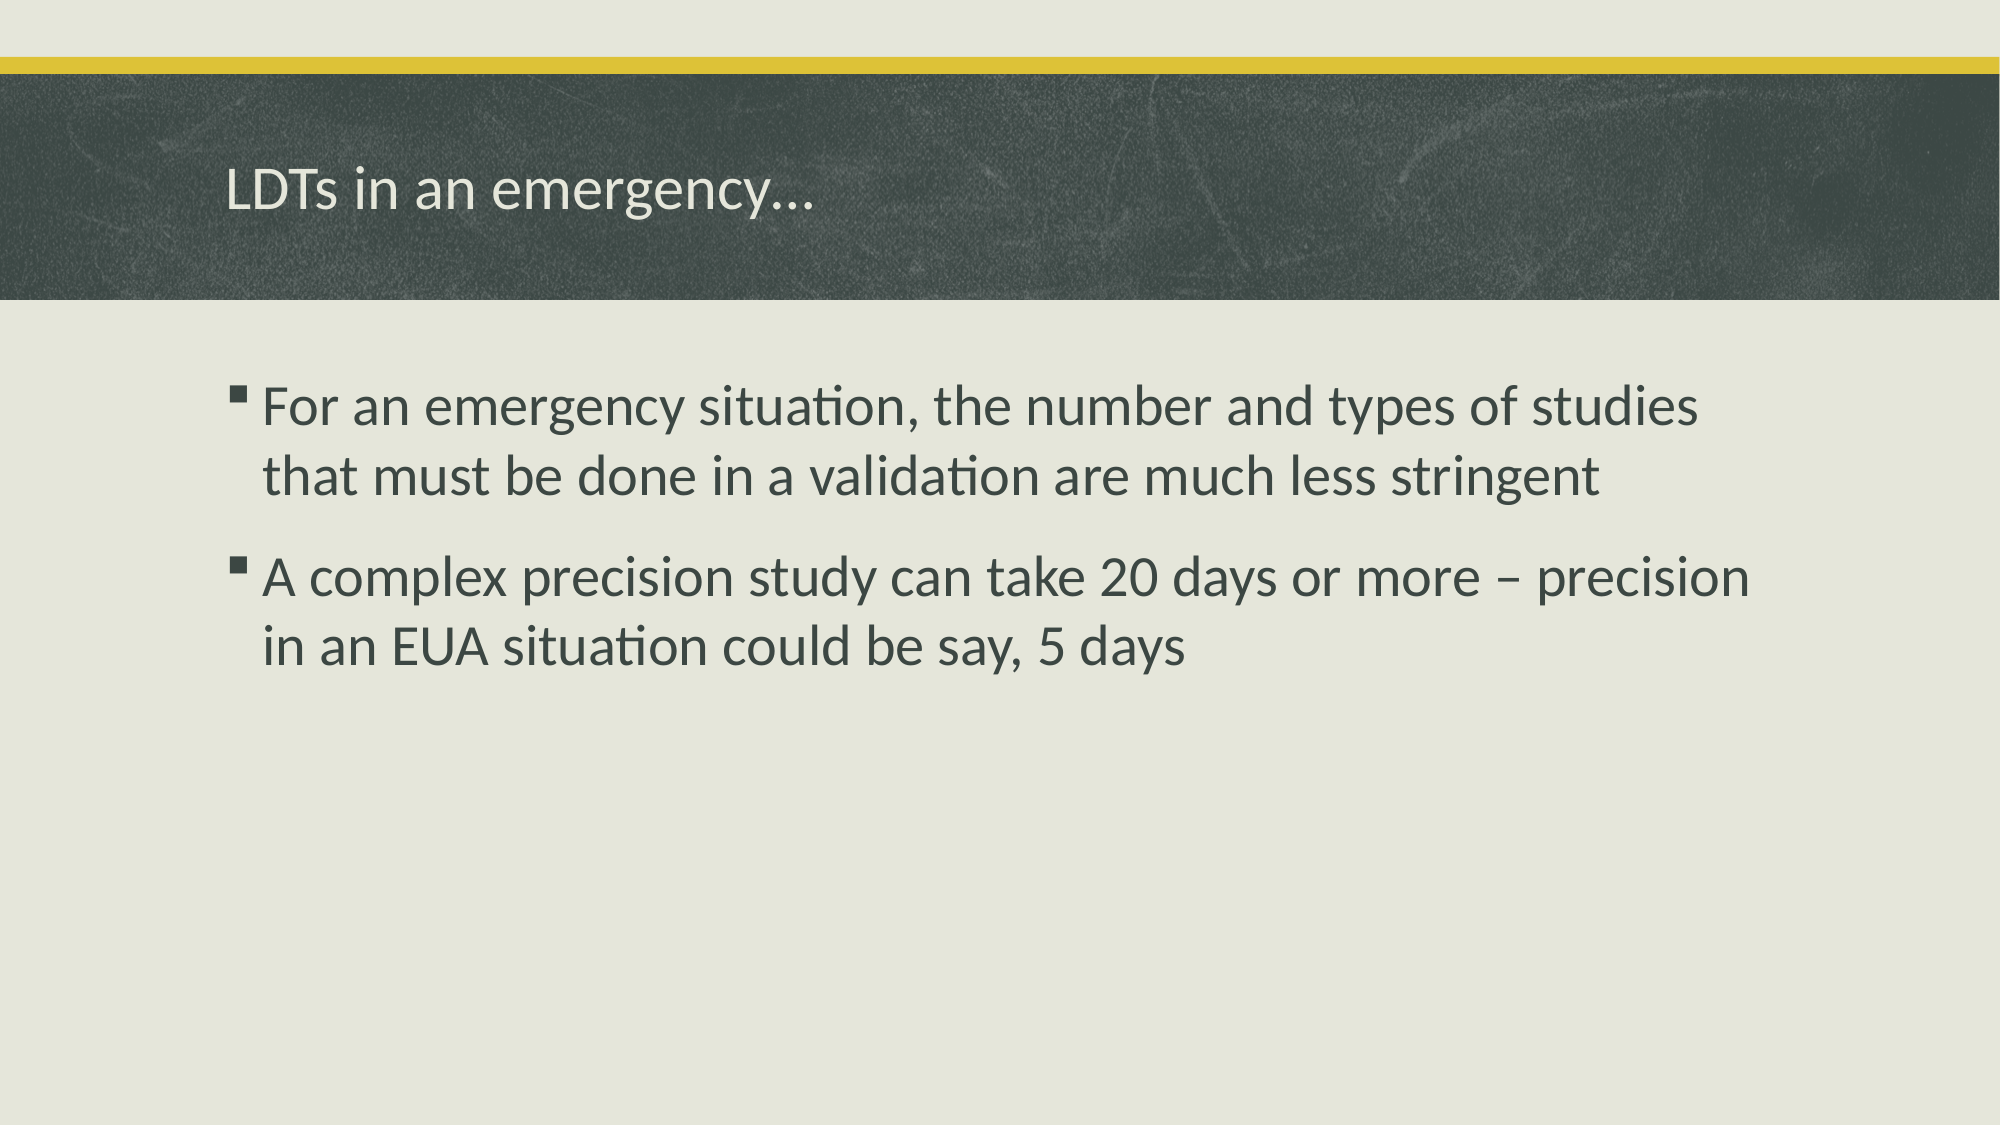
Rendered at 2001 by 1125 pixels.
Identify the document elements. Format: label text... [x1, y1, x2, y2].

list For an emergency situation, the number and types of studies that must be done in a validation are much less stringent A complex precision study can take 20 days or more – precision in an EUA situation could be say, 5 days [210, 359, 1790, 1014]
picture [0, 74, 2000, 300]
title LDTs in an emergency… [210, 76, 1790, 300]
